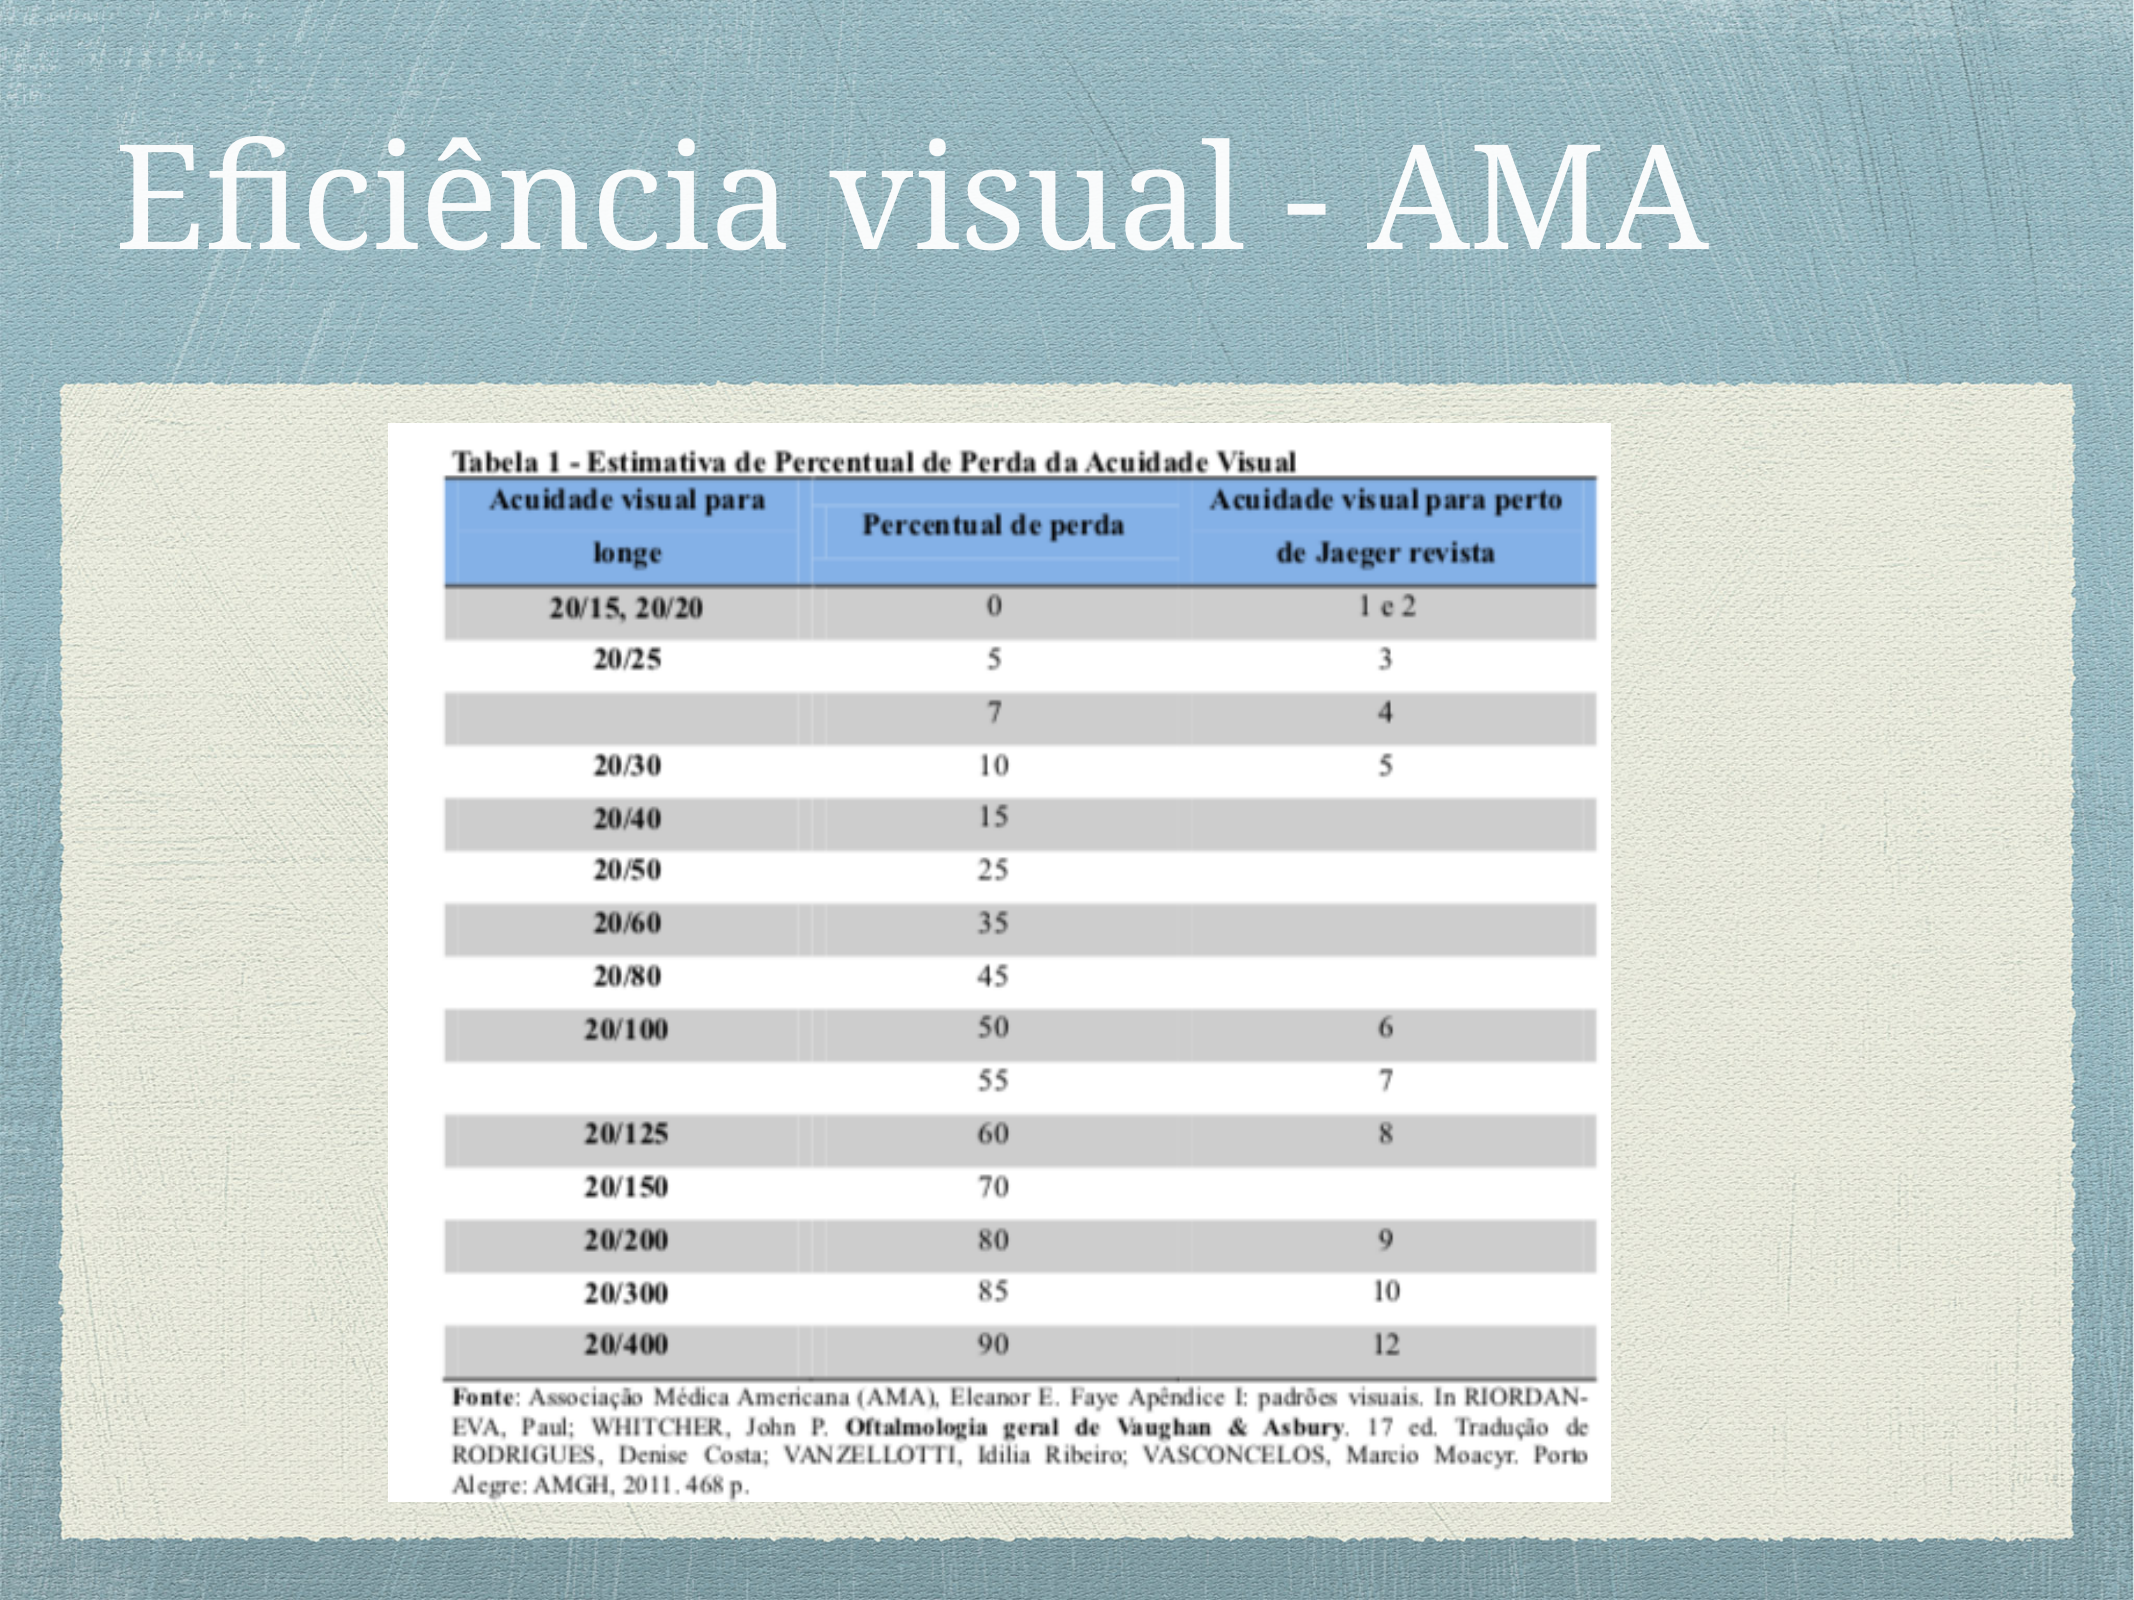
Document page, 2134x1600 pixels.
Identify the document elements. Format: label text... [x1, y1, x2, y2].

picture [0, 0, 2134, 1600]
title Eficiência visual - AMA [105, 24, 2028, 359]
